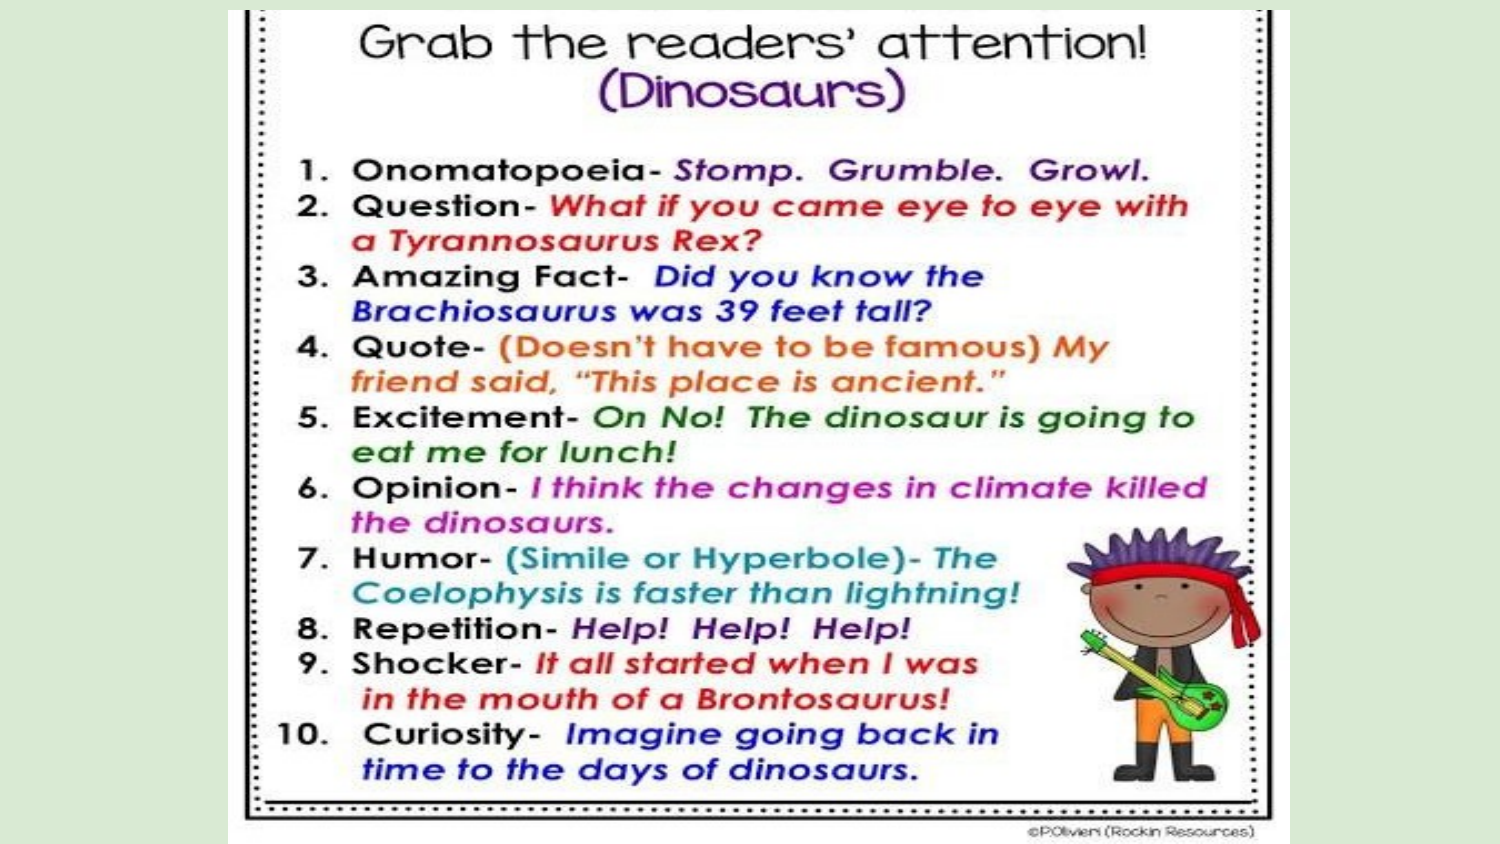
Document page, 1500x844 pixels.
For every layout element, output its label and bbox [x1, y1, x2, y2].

picture [228, 9, 1290, 844]
